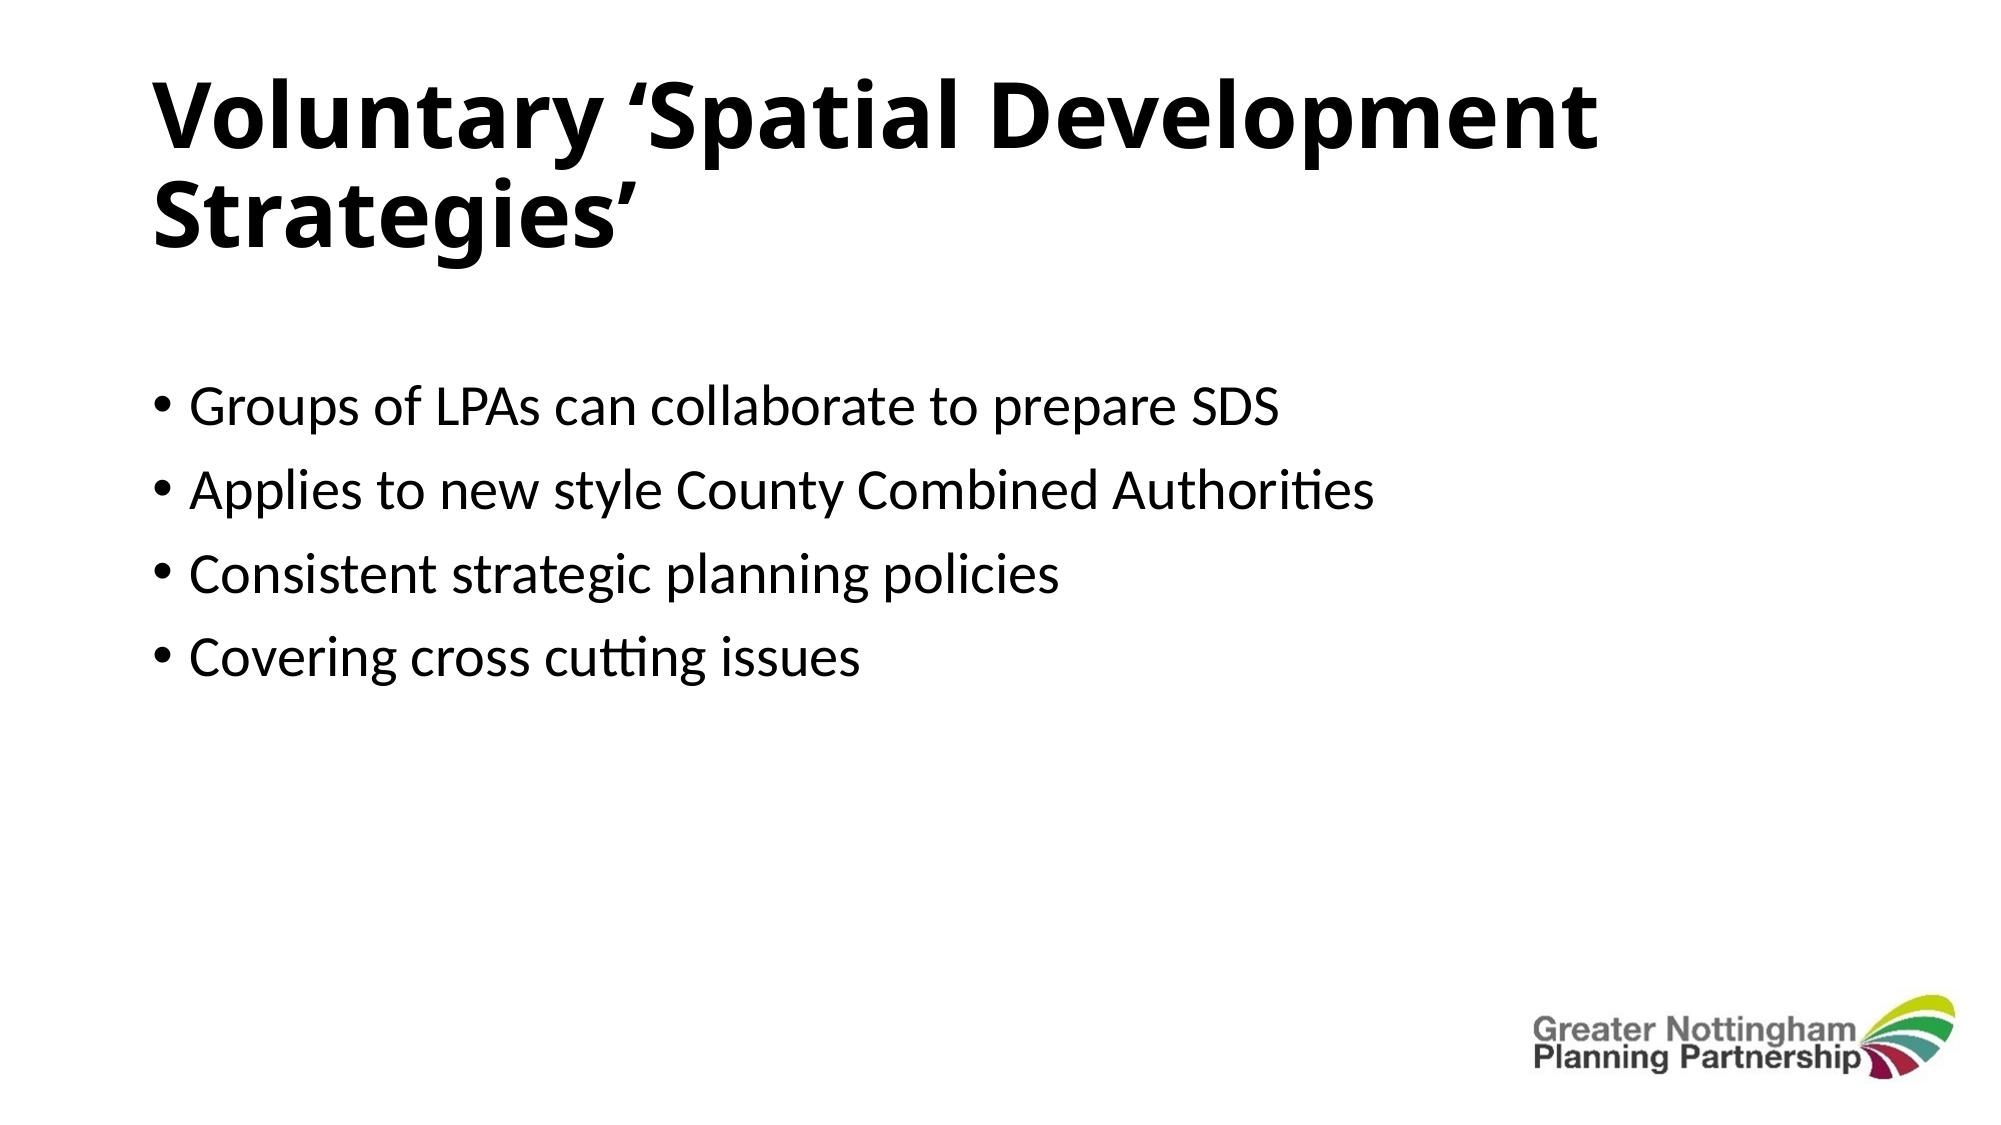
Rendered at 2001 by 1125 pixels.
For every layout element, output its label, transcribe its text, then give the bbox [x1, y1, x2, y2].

title Voluntary ‘Spatial Development Strategies’ [137, 59, 1863, 277]
list Groups of LPAs can collaborate to prepare SDS Applies to new style County Combined Authorities Consistent strategic planning policies Covering cross cutting issues [137, 277, 1863, 998]
picture [1513, 987, 1966, 1088]
